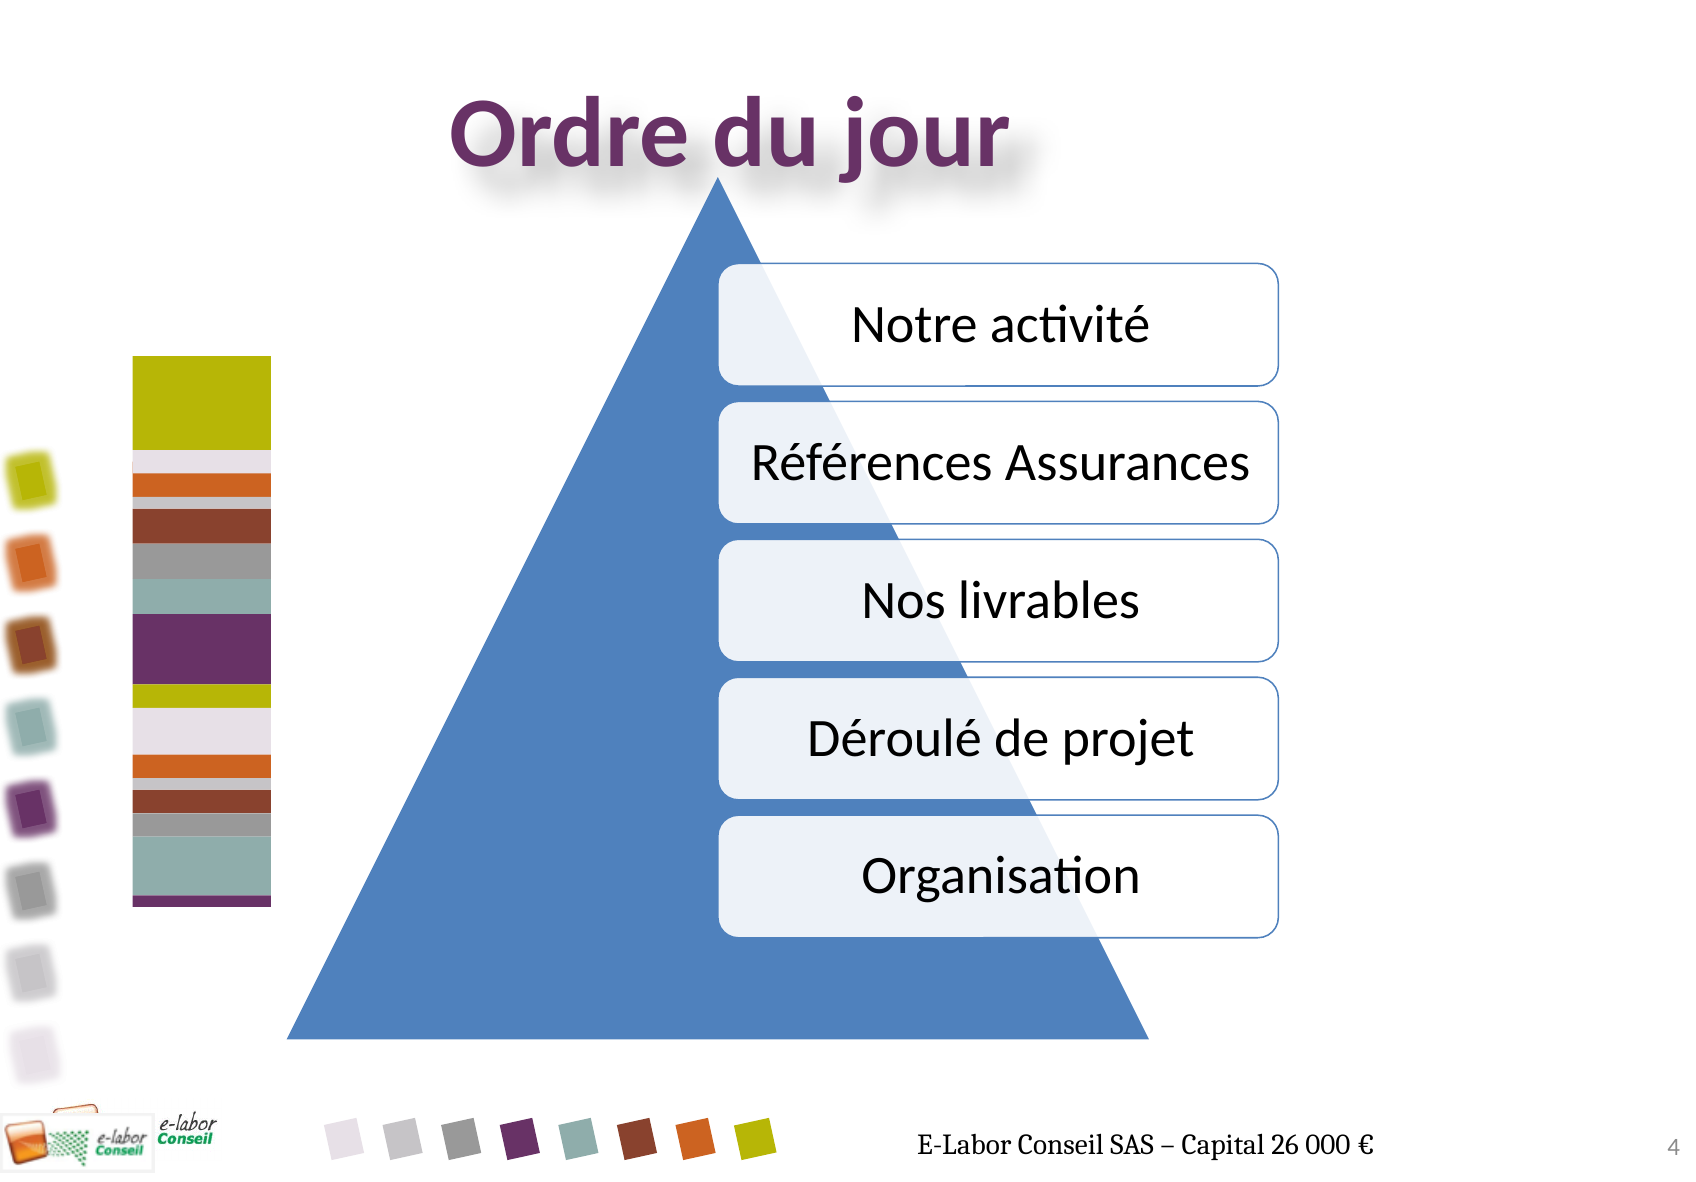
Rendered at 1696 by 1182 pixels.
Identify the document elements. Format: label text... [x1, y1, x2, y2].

slide_number 4 [1565, 1113, 1695, 1177]
picture [0, 1098, 222, 1174]
list Ordre du jour [434, 59, 1696, 225]
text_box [55, 176, 1510, 1040]
